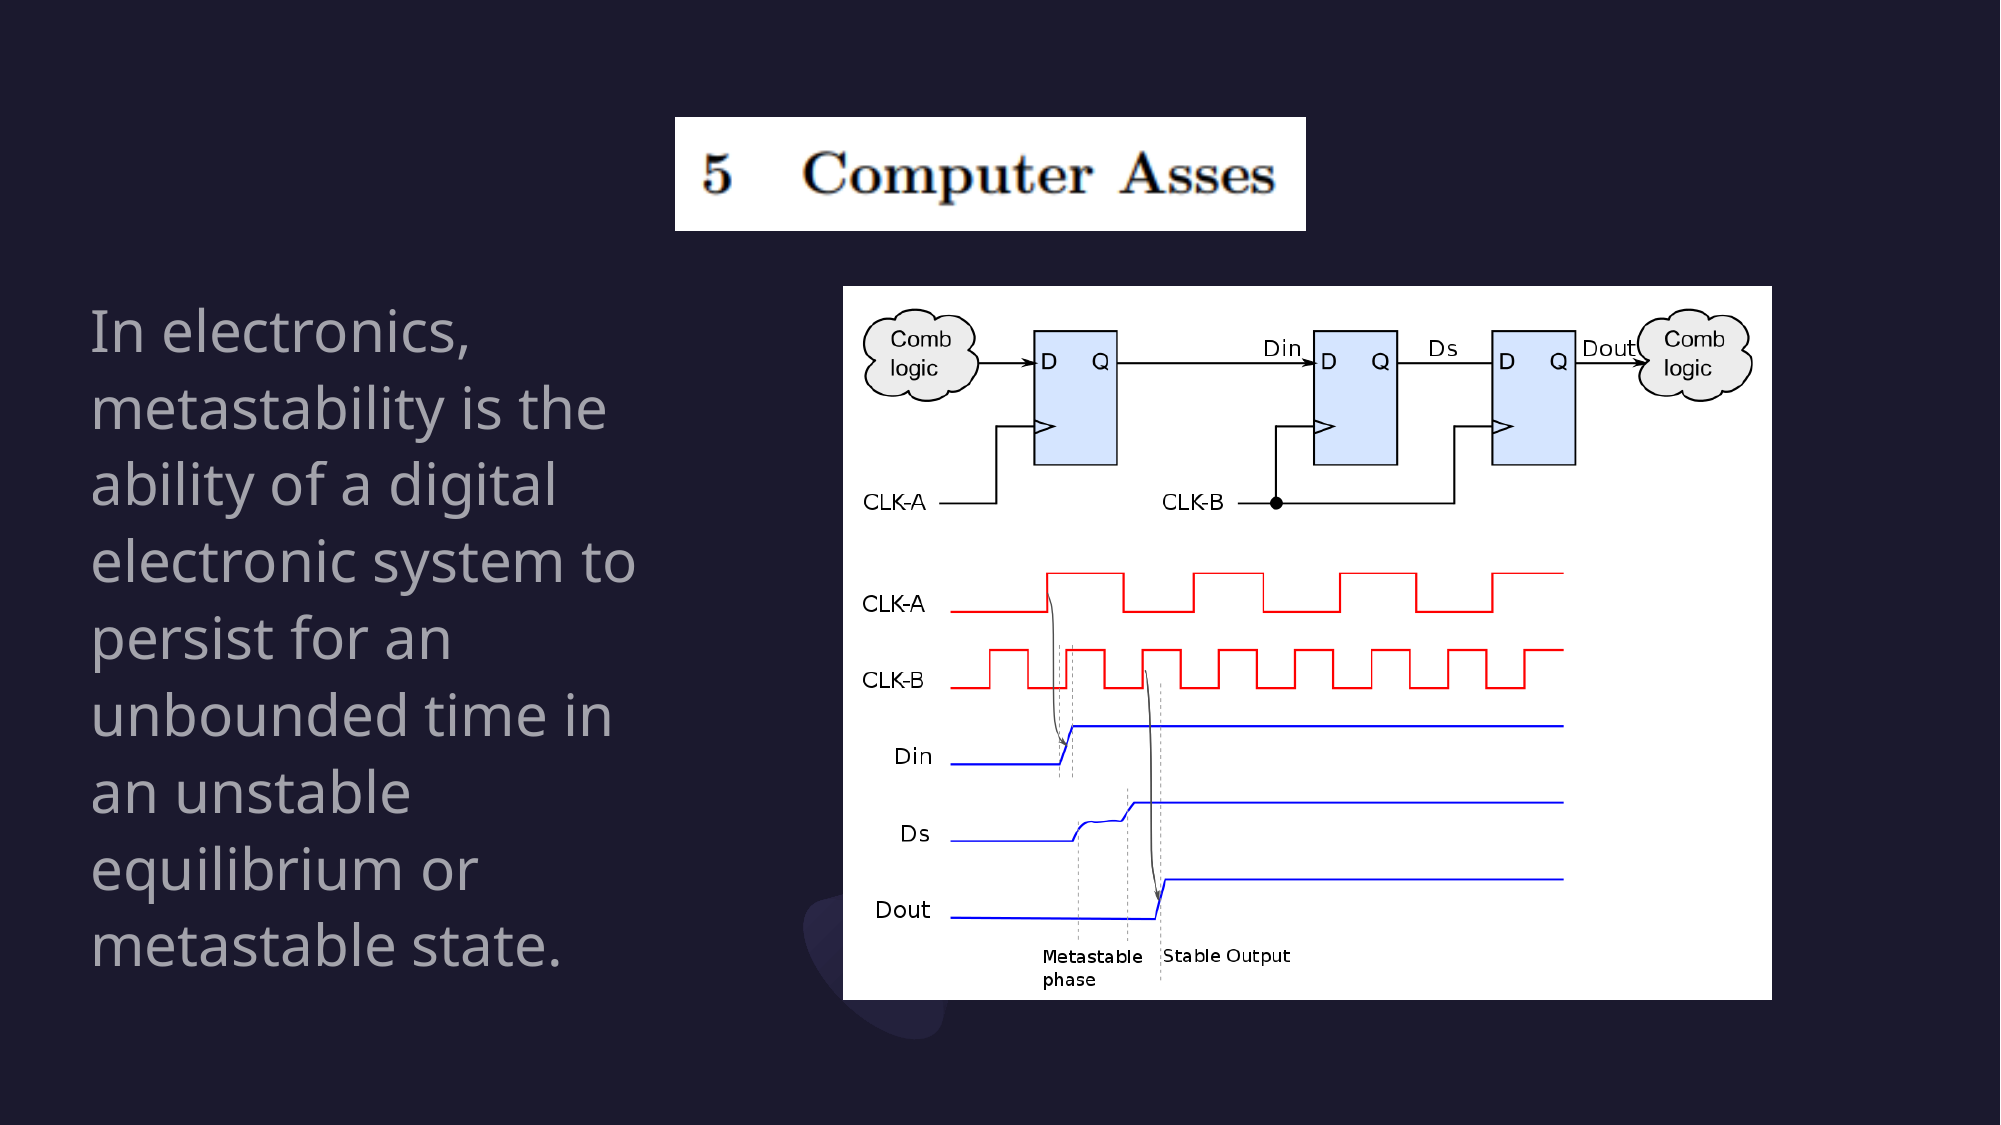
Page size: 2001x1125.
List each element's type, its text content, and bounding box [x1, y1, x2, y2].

picture [675, 117, 1306, 232]
list In electronics, metastability is the ability of a digital electronic system to persist for an unbounded time in an unstable equilibrium or metastable state. [90, 287, 676, 1000]
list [842, 286, 1772, 1000]
